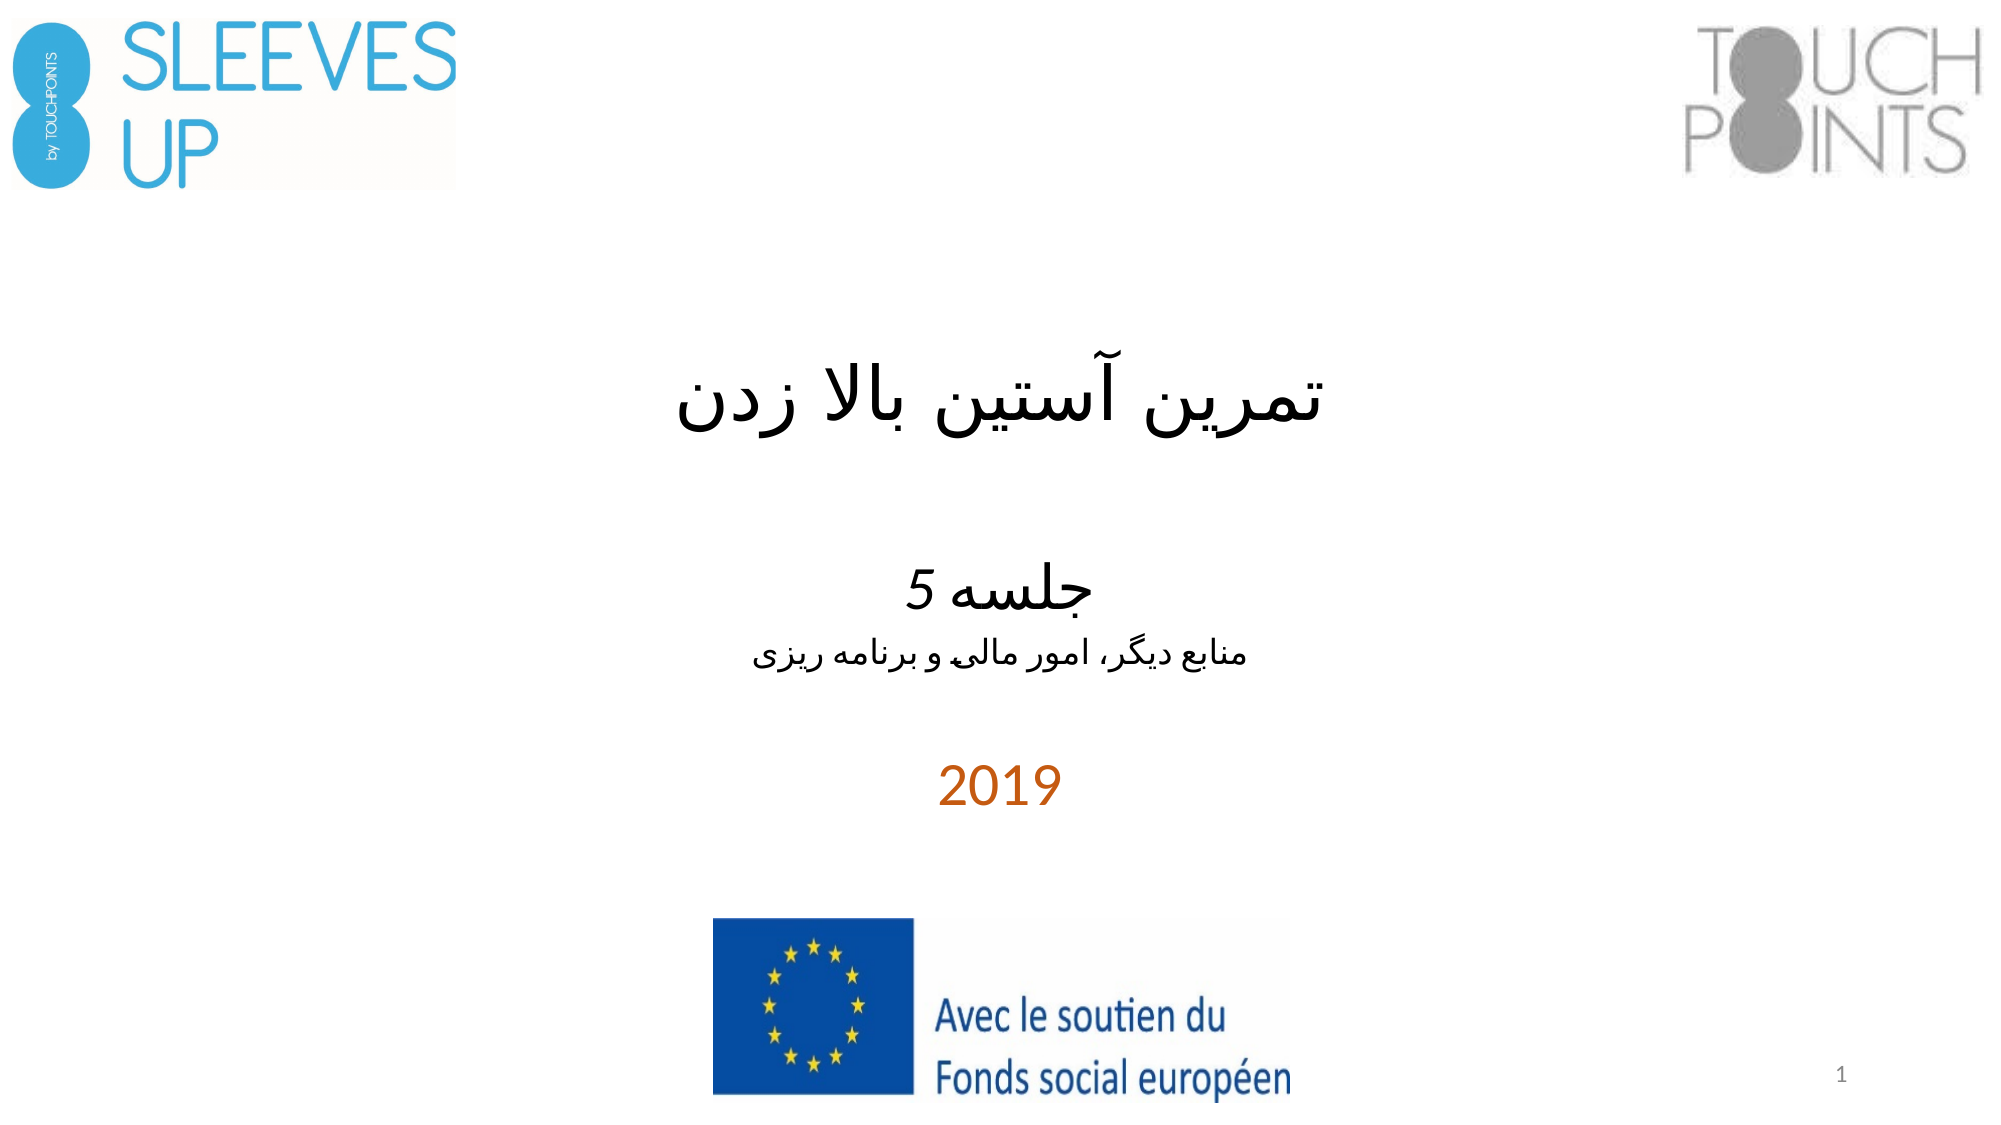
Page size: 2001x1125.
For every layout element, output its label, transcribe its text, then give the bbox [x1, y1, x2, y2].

title تمرین آستین بالا زدن [249, 184, 1750, 445]
text_box جلسه 5 منابع دیگر، امور مالی و برنامه ریزی 2019 [249, 561, 1750, 833]
picture [712, 918, 1290, 1103]
picture [11, 18, 456, 190]
picture [1682, 25, 1984, 178]
slide_number 1 [1412, 1042, 1863, 1103]
